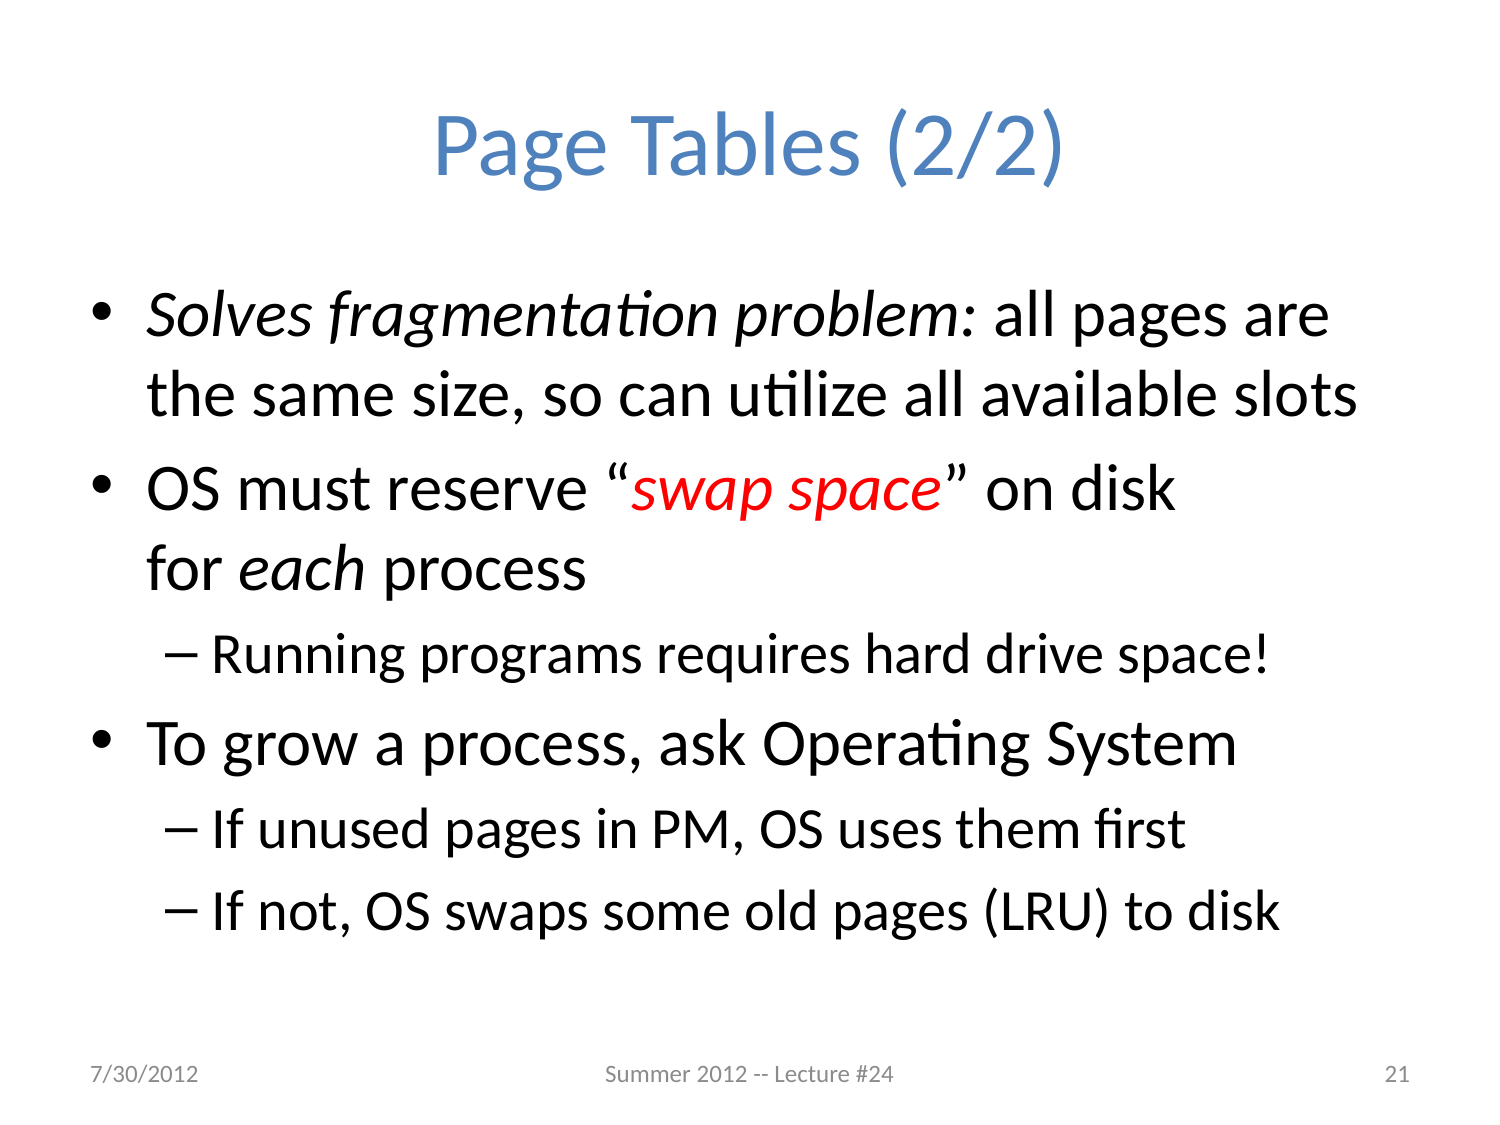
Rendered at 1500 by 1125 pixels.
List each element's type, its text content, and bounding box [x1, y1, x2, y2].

footer Summer 2012 -- Lecture #24 [512, 1042, 988, 1103]
title Page Tables (2/2) [75, 45, 1425, 233]
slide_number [75, 1042, 425, 1103]
slide_number 21 [1074, 1042, 1425, 1103]
list Solves fragmentation problem: all pages are the same size, so can utilize all available slots OS must reserve “swap space” on disk for each process Running programs requires hard drive space! To grow a process, ask Operating System If unused pages in PM, OS uses them first If not, OS swaps some old pages (LRU) to disk [75, 262, 1425, 1073]
